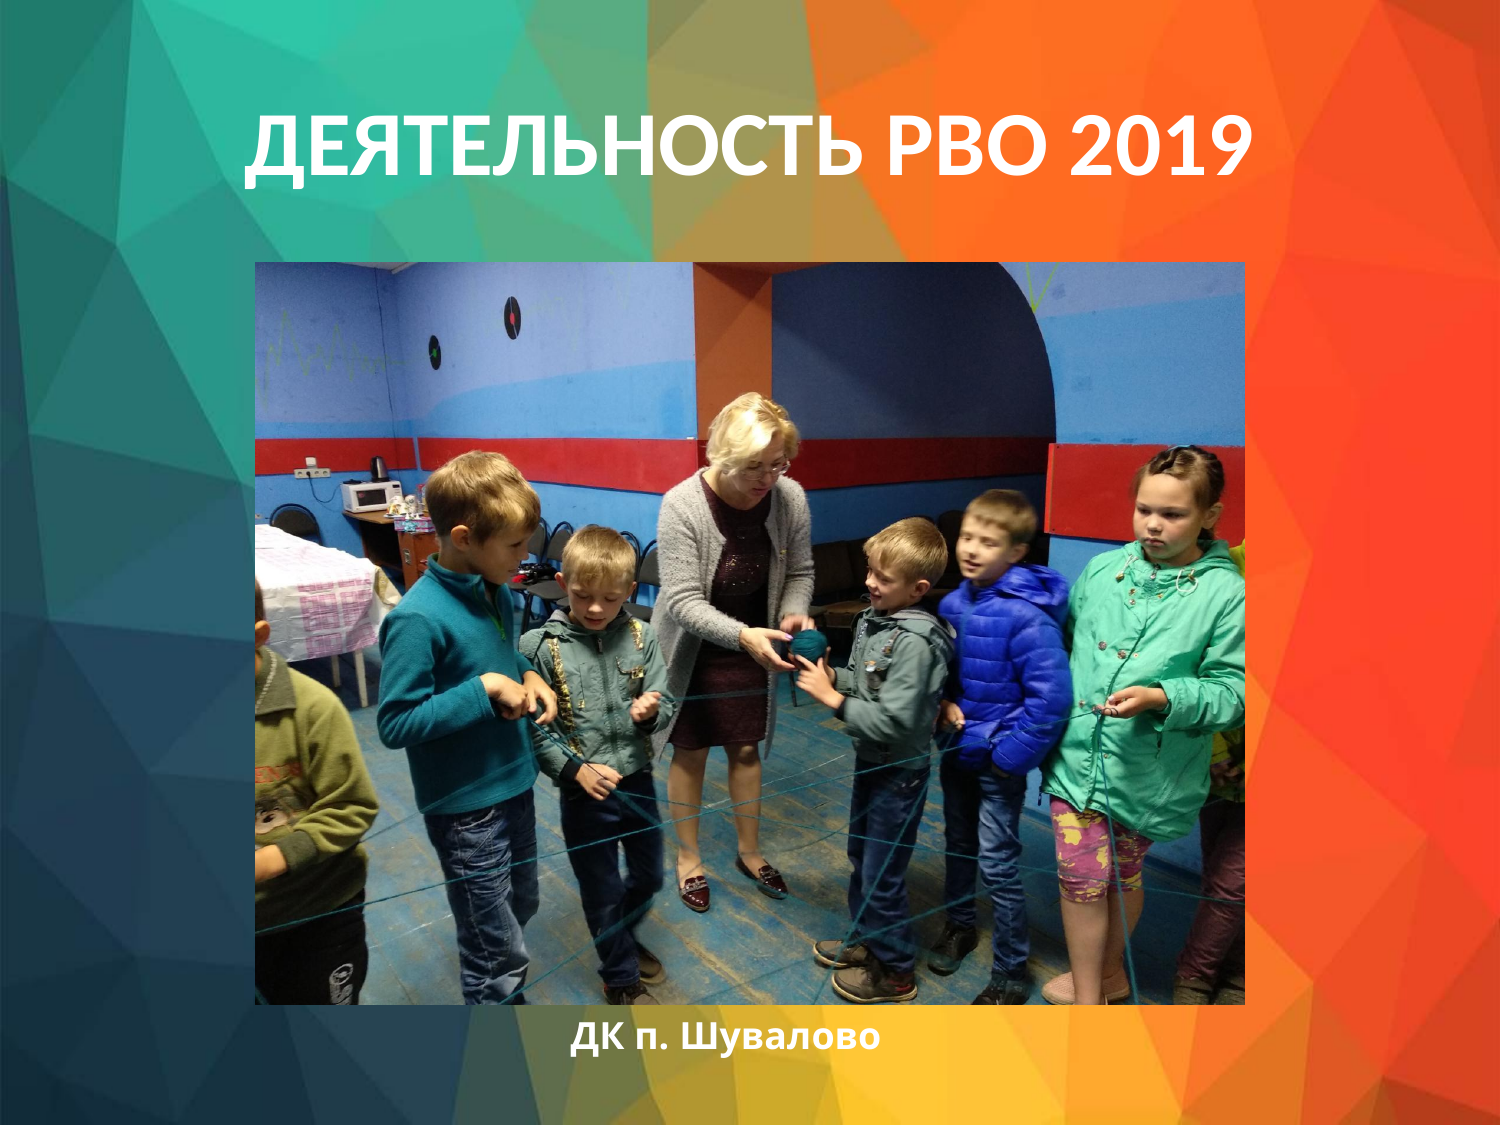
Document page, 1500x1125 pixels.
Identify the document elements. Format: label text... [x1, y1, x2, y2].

text_box ДК п. Шувалово [555, 1014, 897, 1064]
picture [0, 0, 1500, 1125]
title ДЕЯТЕЛЬНОСТЬ РВО 2019 [75, 45, 1425, 233]
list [254, 262, 1246, 1006]
